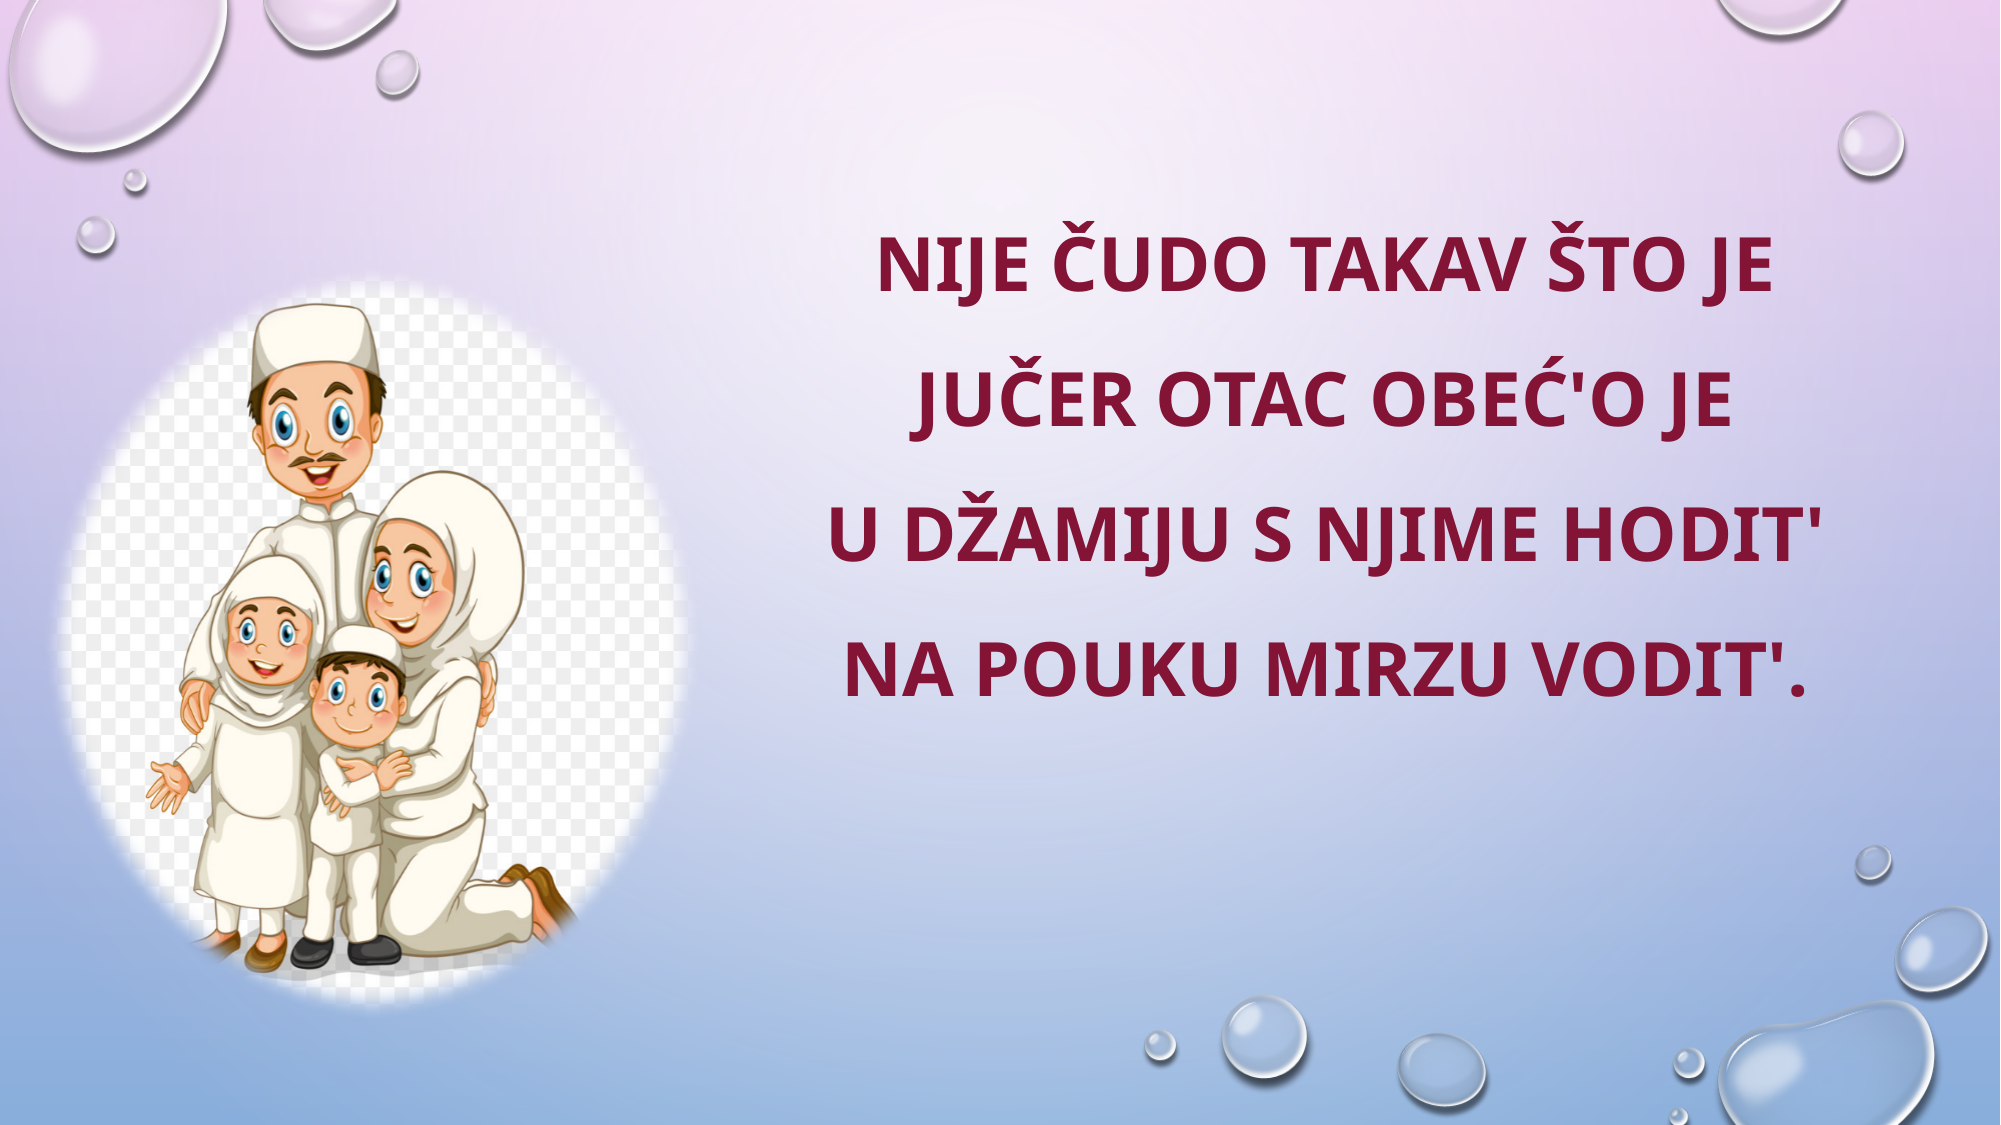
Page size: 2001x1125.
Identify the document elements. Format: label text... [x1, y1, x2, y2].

title Nije čudo takav što je jučer otac obeć'o je u džamiju s njime hodit' na pouku Mirzu vodit'. [682, 101, 1969, 783]
picture [0, 0, 2000, 1125]
